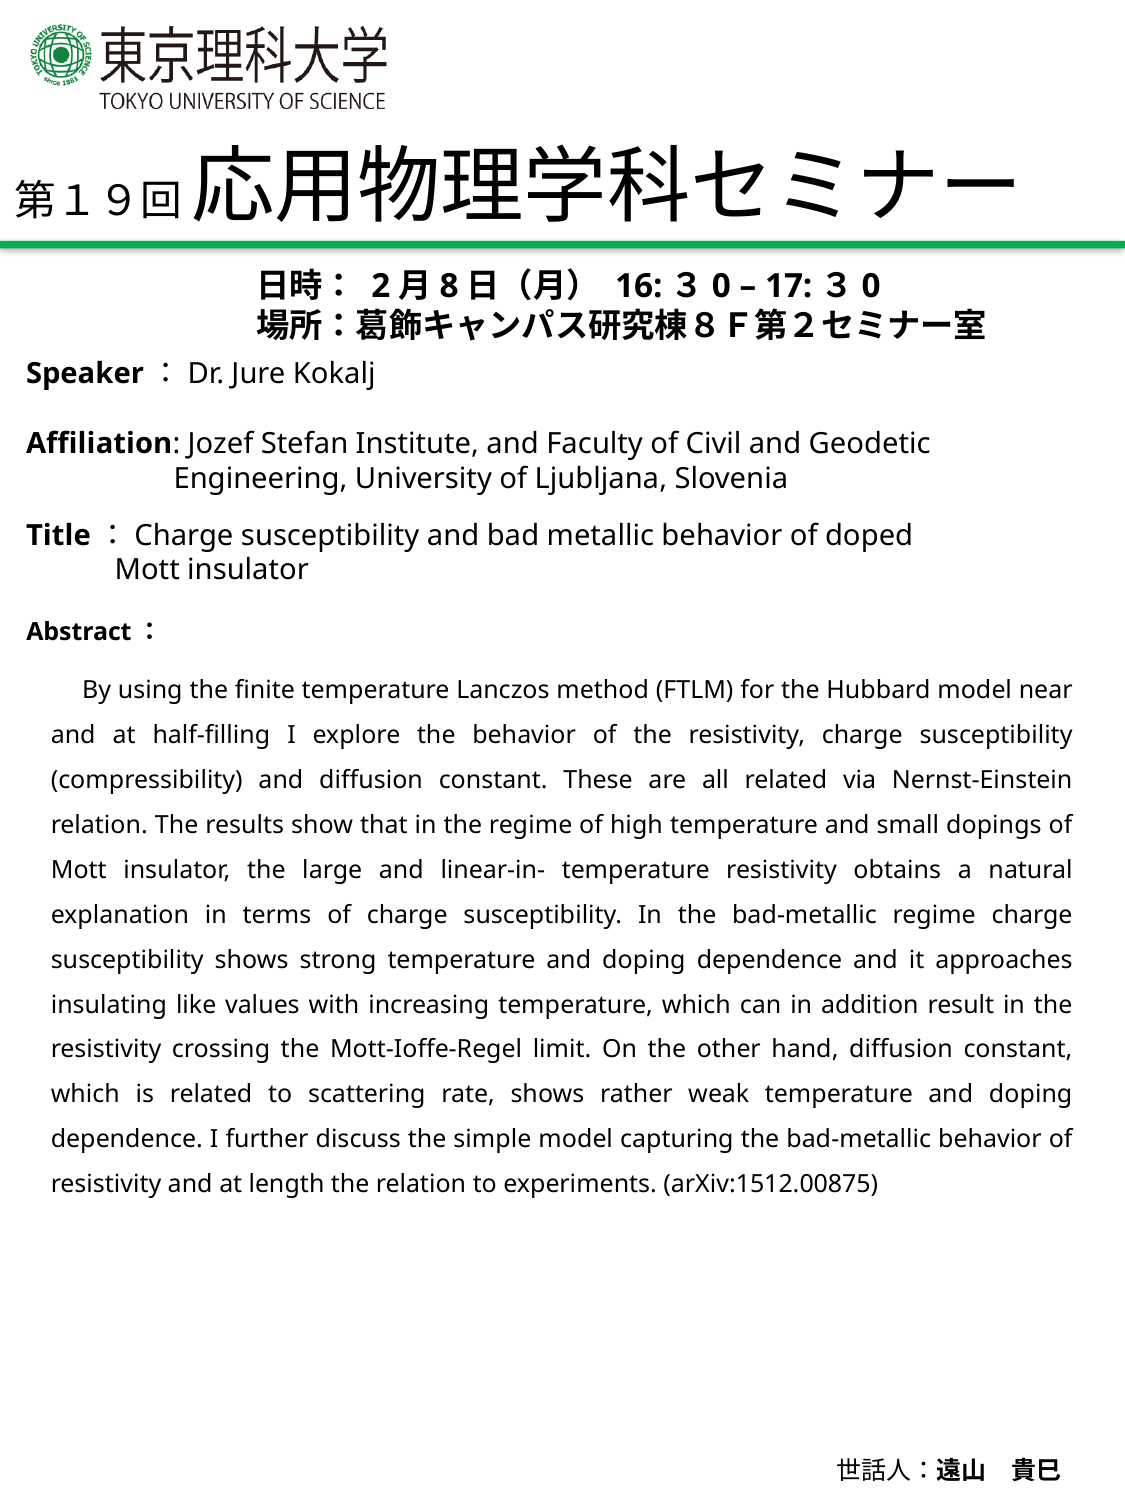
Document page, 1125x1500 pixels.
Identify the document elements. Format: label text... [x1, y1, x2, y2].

text_box Speaker：Dr. Jure Kokalj Affiliation: Jozef Stefan Institute, and Faculty of Civil and Geodetic Engineering, University of Ljubljana, Slovenia [11, 347, 1044, 502]
text_box 日時： 2月8日（月） 16:３0 – 17:３0 場所：葛飾キャンパス研究棟８Ｆ第２セミナー室 [241, 257, 1044, 347]
text_box 第１９回 応用物理学科セミナー [0, 124, 1125, 240]
text_box Abstract： [11, 608, 209, 653]
text_box Title：Charge susceptibility and bad metallic behavior of doped Mott insulator [11, 508, 986, 594]
picture [0, 9, 389, 117]
text_box [0, 240, 1125, 249]
text_box By using the finite temperature Lanczos method (FTLM) for the Hubbard model near and at half-filling I explore the behavior of the resistivity, charge susceptibility (compressibility) and diffusion constant. These are all related via Nernst-Einstein relation. The results show that in the regime of high temperature and small dopings of Mott insulator, the large and linear-in- temperature resistivity obtains a natural explanation in terms of charge susceptibility. In the bad-metallic regime charge susceptibility shows strong temperature and doping dependence and it approaches insulating like values with increasing temperature, which can in addition result in the resistivity crossing the Mott-Ioffe-Regel limit. On the other hand, diffusion constant, which is related to scattering rate, shows rather weak temperature and doping dependence. I further discuss the simple model capturing the bad-metallic behavior of resistivity and at length the relation to experiments. (arXiv:1512.00875) [36, 651, 1089, 1205]
text_box 世話人：遠山 貴巳 [821, 1446, 1077, 1492]
